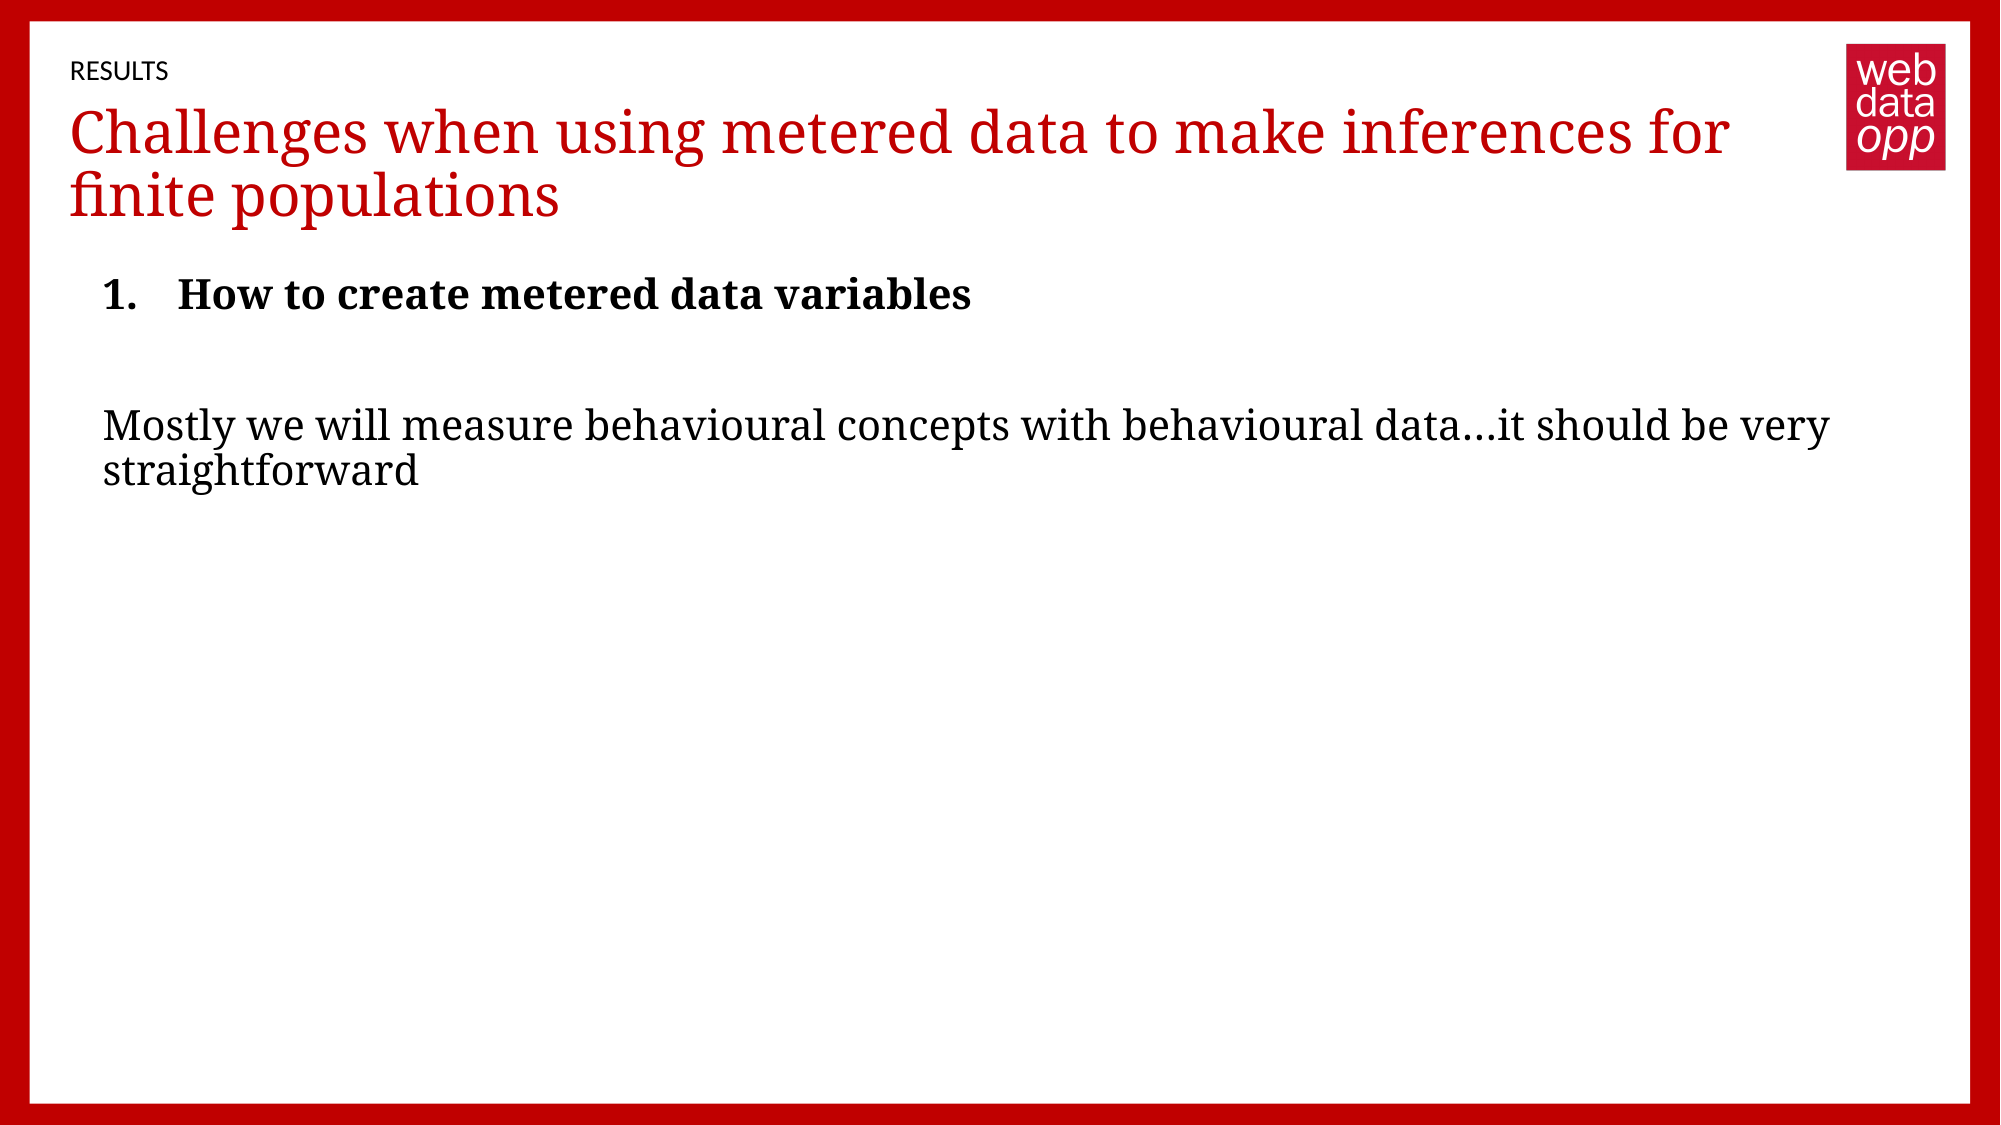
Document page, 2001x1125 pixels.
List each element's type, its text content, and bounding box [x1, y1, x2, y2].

picture [1845, 42, 1948, 174]
list How to create metered data variables Mostly we will measure behavioural concepts with behavioural data…it should be very straightforward [87, 265, 1913, 1047]
title Challenges when using metered data to make inferences for finite populations [54, 130, 1807, 202]
list RESULTS [54, 48, 1747, 95]
